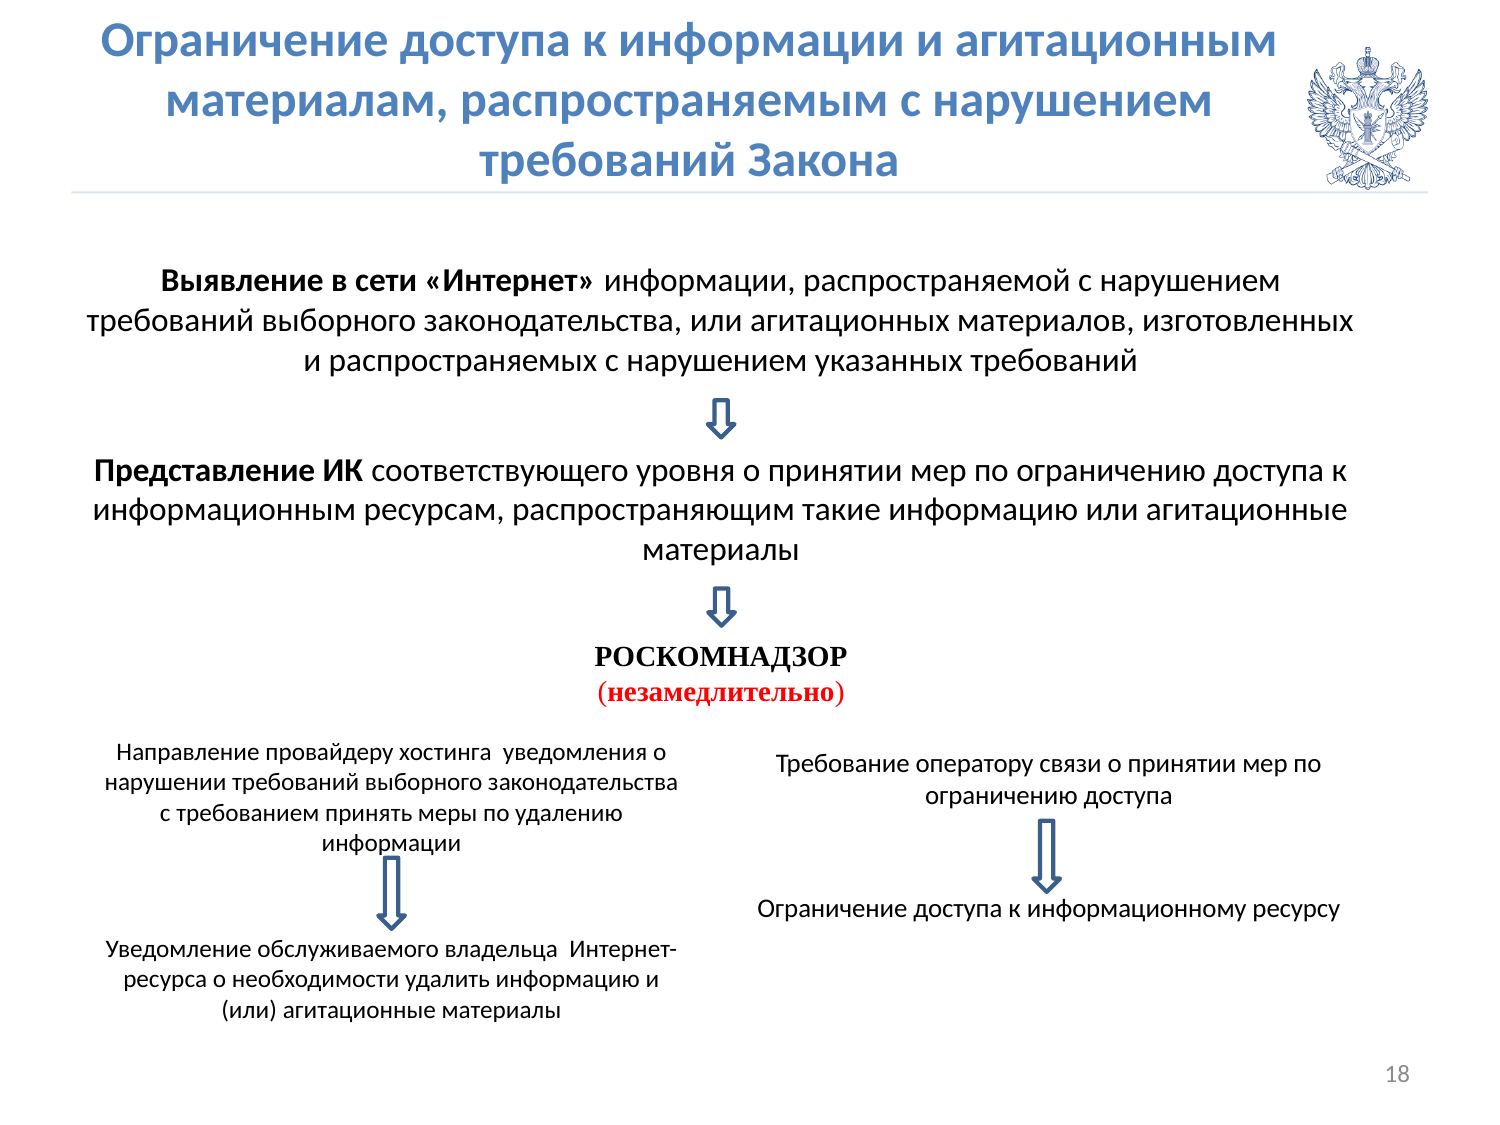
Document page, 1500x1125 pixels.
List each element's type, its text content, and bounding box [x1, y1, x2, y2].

text_box [705, 398, 737, 440]
table_header [30, 215, 1470, 1022]
text_box Выявление в сети «Интернет» информации, распространяемой с нарушением требований выборного законодательства, или агитационных материалов, изготовленных и распространяемых с нарушением указанных требований Представление ИК соответствующего уровня о принятии мер по ограничению доступа к информационным ресурсам, распространяющим такие информацию или агитационные материалы РОСКОМНАДЗОР (незамедлительно) [65, 250, 1377, 715]
text_box [706, 586, 737, 628]
title Ограничение доступа к информации и агитационным материалам, распространяемым с нарушением требований Закона [29, 1, 1350, 191]
list Направление провайдеру хостинга уведомления о нарушении требований выборного законодательства с требованием принять меры по удалению информации Уведомление обслуживаемого владельца Интернет-ресурса о необходимости удалить информацию и (или) агитационные материалы [84, 727, 699, 1033]
list Требование оператору связи о принятии мер по ограничению доступа Ограничение доступа к информационному ресурсу [741, 738, 1357, 965]
text_box [376, 855, 407, 931]
picture [1350, 47, 1428, 190]
text_box [1031, 818, 1062, 895]
slide_number 18 [1074, 1042, 1425, 1103]
